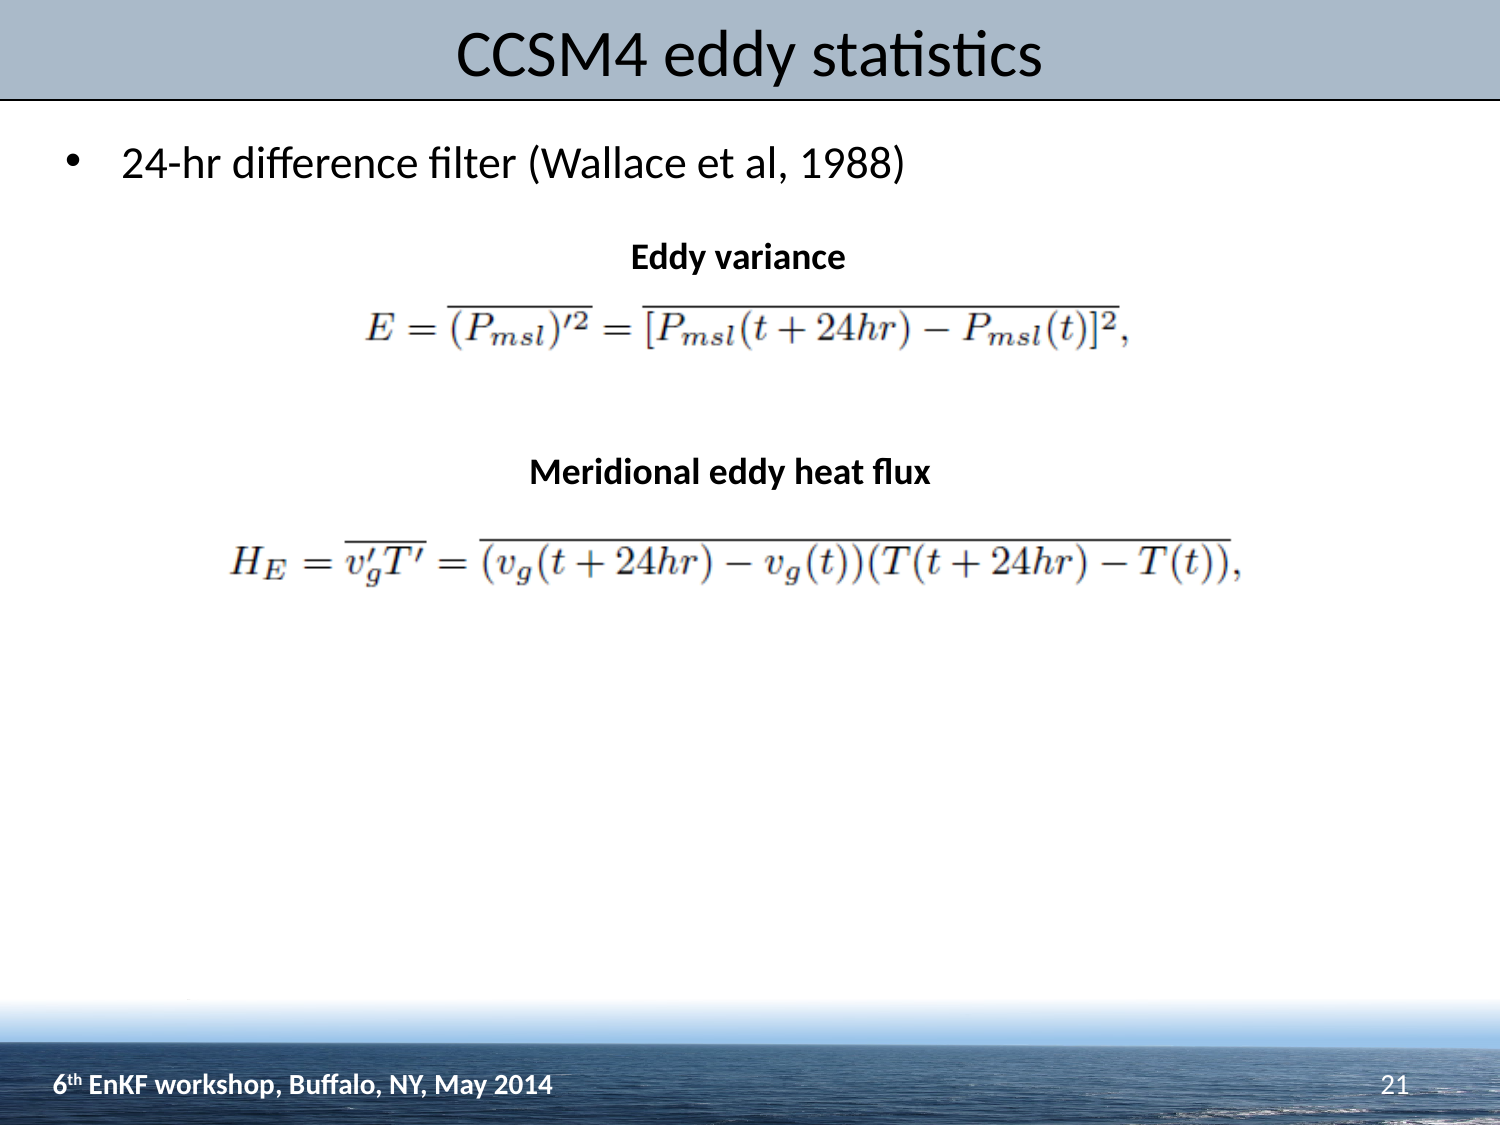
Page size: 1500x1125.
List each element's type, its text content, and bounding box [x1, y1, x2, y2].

picture [0, 999, 1500, 1125]
title CCSM4 eddy statistics [75, 0, 1425, 99]
picture [349, 274, 1151, 387]
slide_number 21 [1074, 1052, 1425, 1113]
text_box Meridional eddy heat flux [514, 439, 947, 500]
footer 6th EnKF workshop, Buffalo, NY, May 2014 [37, 1052, 988, 1113]
list 24-hr difference filter (Wallace et al, 1988) [50, 125, 1463, 1038]
picture [224, 512, 1255, 613]
text_box Eddy variance [616, 224, 862, 273]
